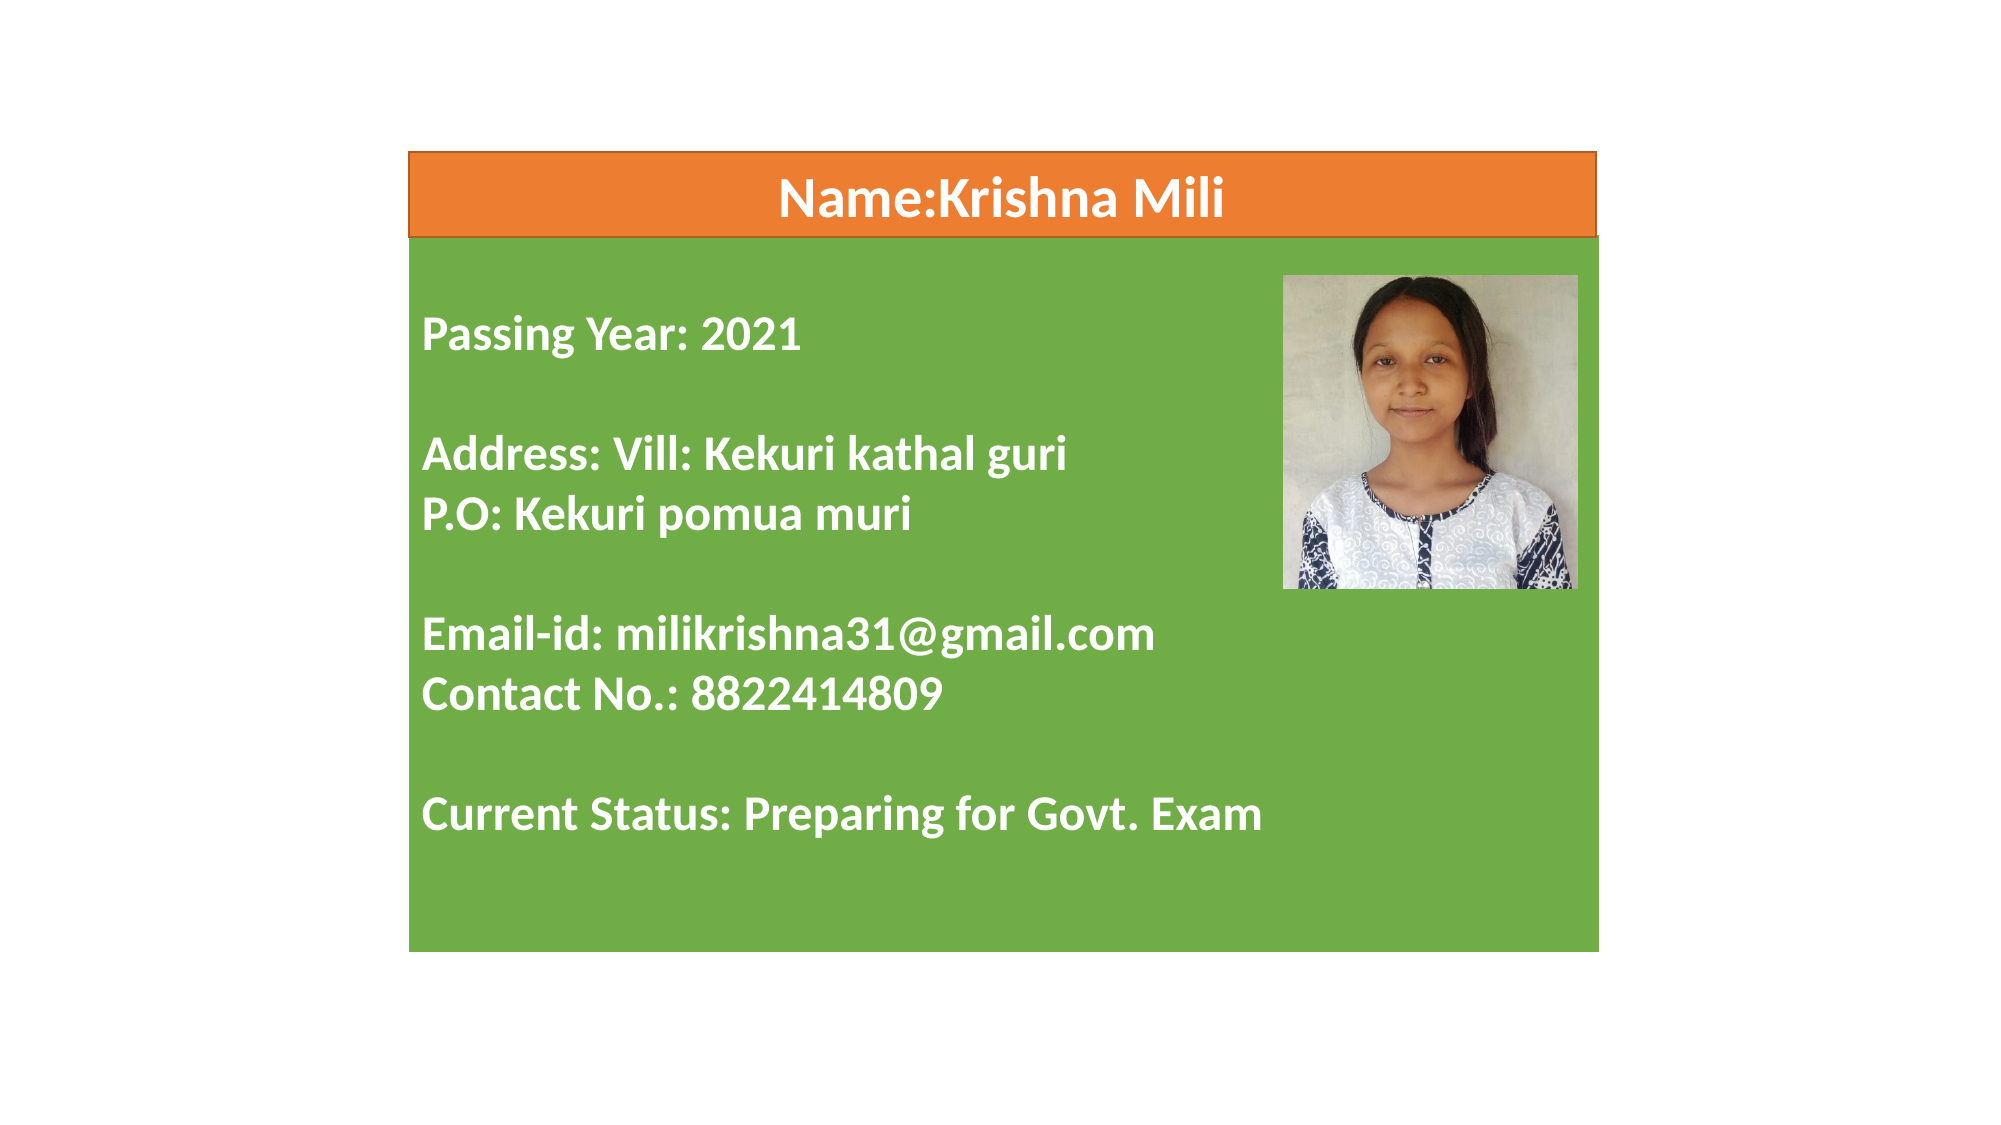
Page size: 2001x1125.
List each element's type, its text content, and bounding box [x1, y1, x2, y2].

picture [1283, 275, 1578, 589]
text_box Passing Year: 2021 Address: Vill: Kekuri kathal guri P.O: Kekuri pomua muri Email-id: milikrishna31@gmail.com Contact No.: 8822414809 Current Status: Preparing for Govt. Exam [406, 232, 1602, 955]
text_box Name:Krishna Mili [408, 151, 1597, 238]
